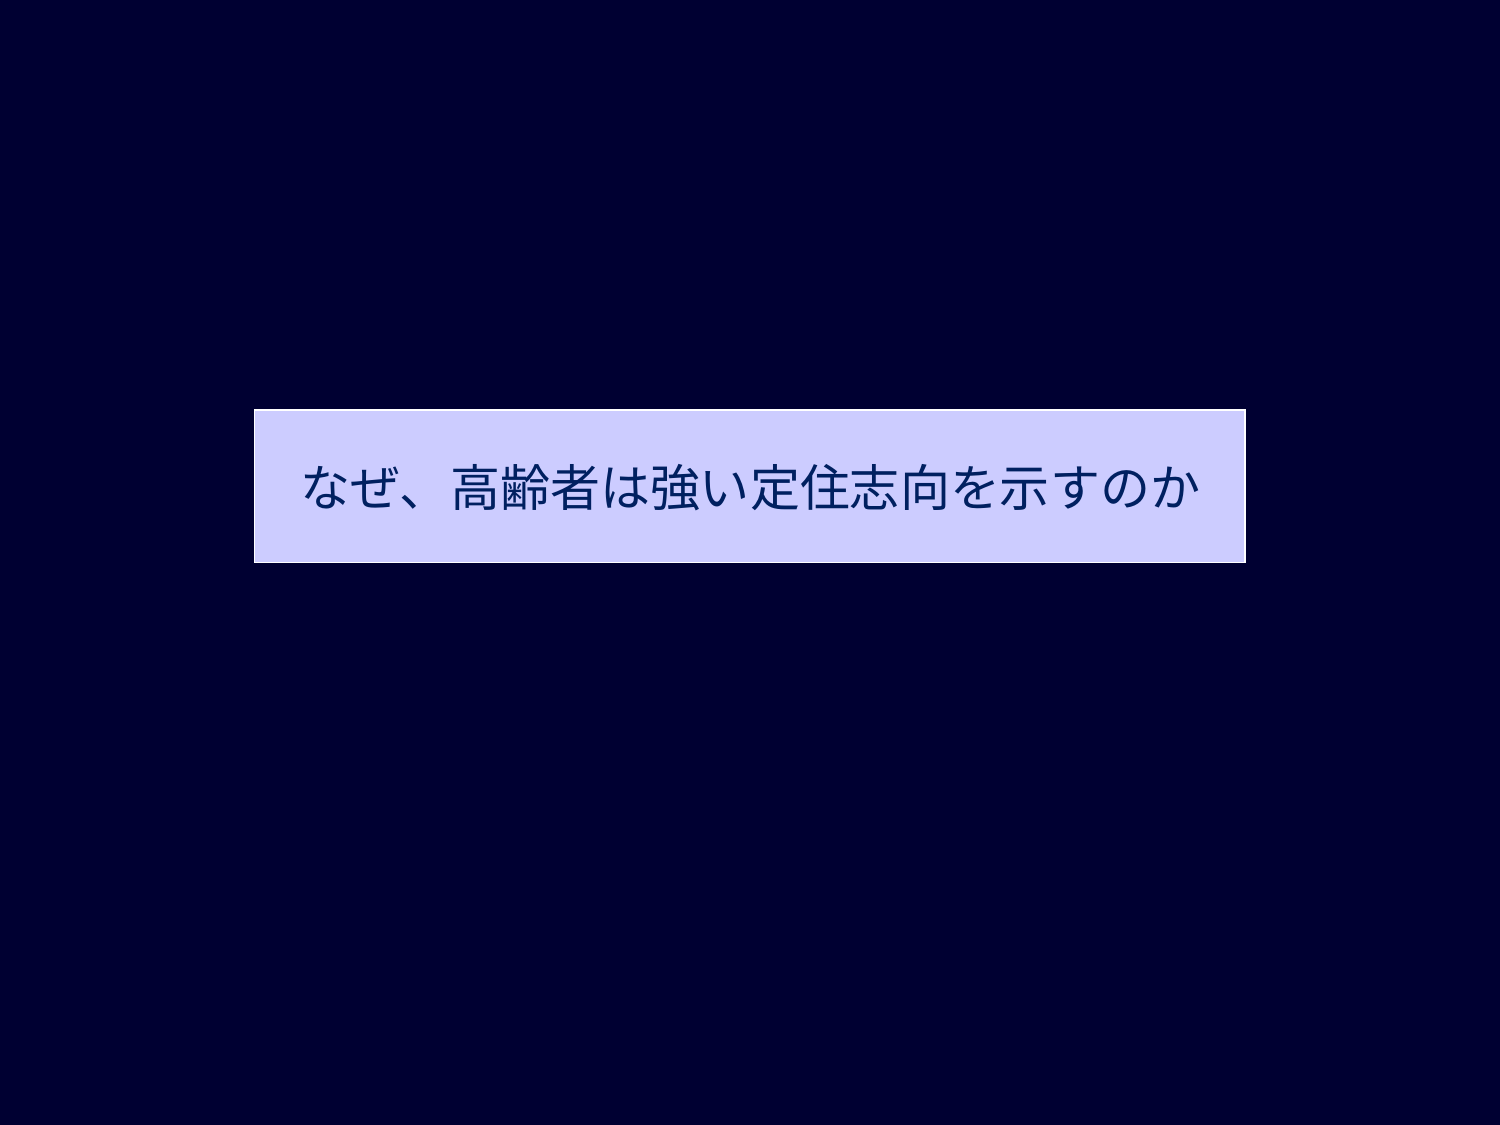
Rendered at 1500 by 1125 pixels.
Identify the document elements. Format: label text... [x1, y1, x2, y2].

text_box なぜ、高齢者は強い定住志向を示すのか [254, 410, 1246, 563]
